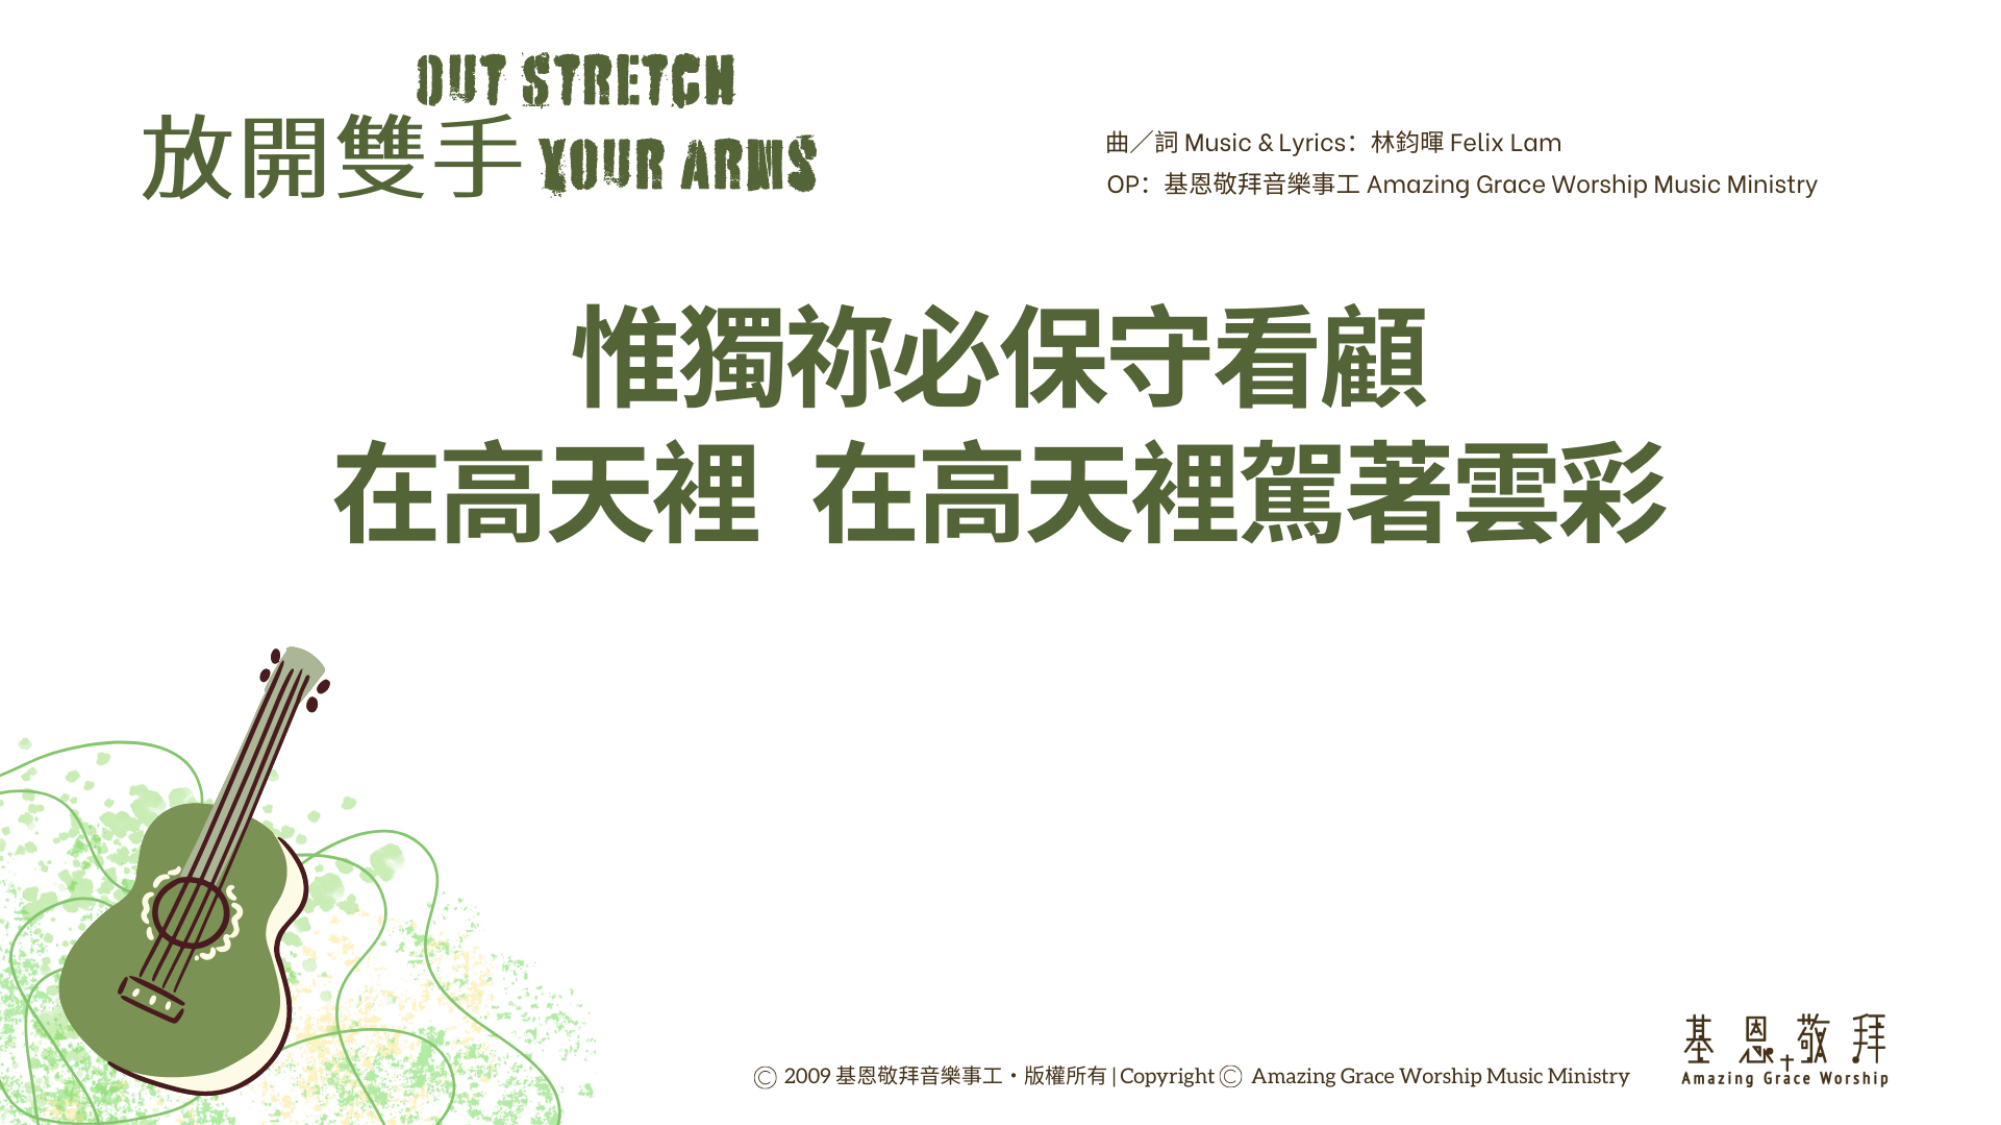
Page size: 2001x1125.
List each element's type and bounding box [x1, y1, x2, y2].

list [0, 0, 2000, 1125]
